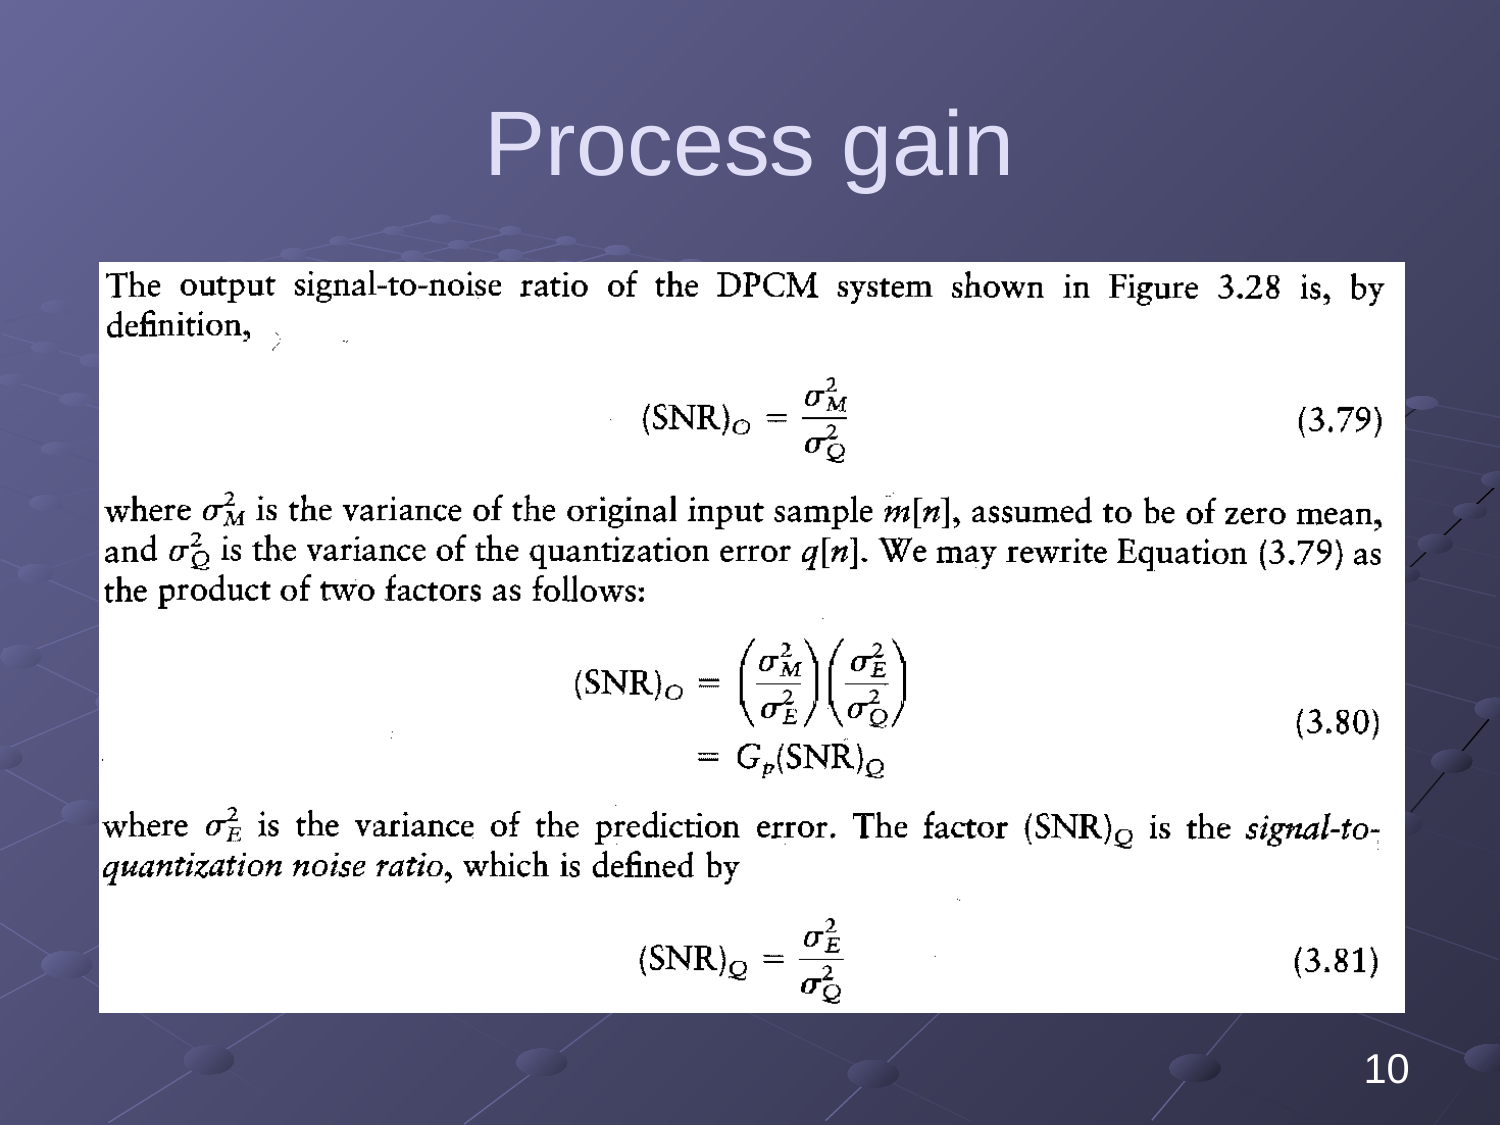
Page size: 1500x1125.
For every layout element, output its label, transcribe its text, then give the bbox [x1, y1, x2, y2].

picture [99, 262, 1405, 1013]
title Process gain [75, 45, 1425, 233]
slide_number 10 [1074, 1024, 1425, 1100]
